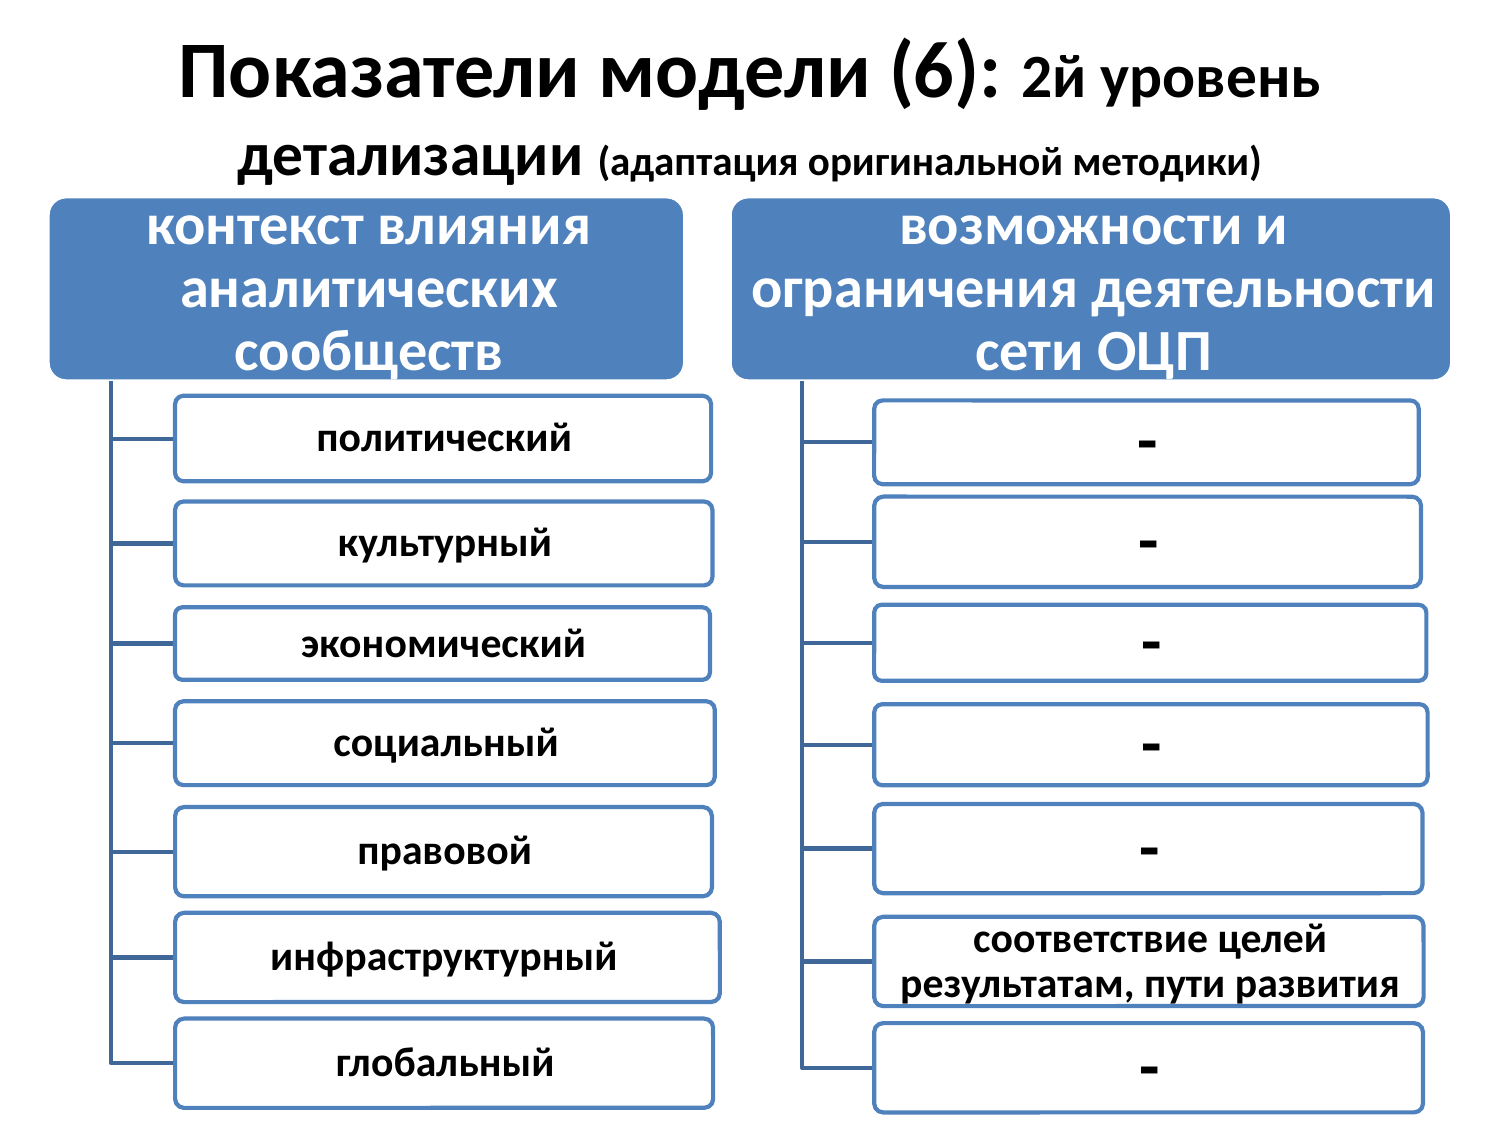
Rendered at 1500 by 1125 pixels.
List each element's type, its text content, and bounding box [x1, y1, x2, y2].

title Показатели модели (6): 2й уровень детализации (адаптация оригинальной методики) [75, 8, 1425, 194]
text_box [5, 195, 1495, 1125]
